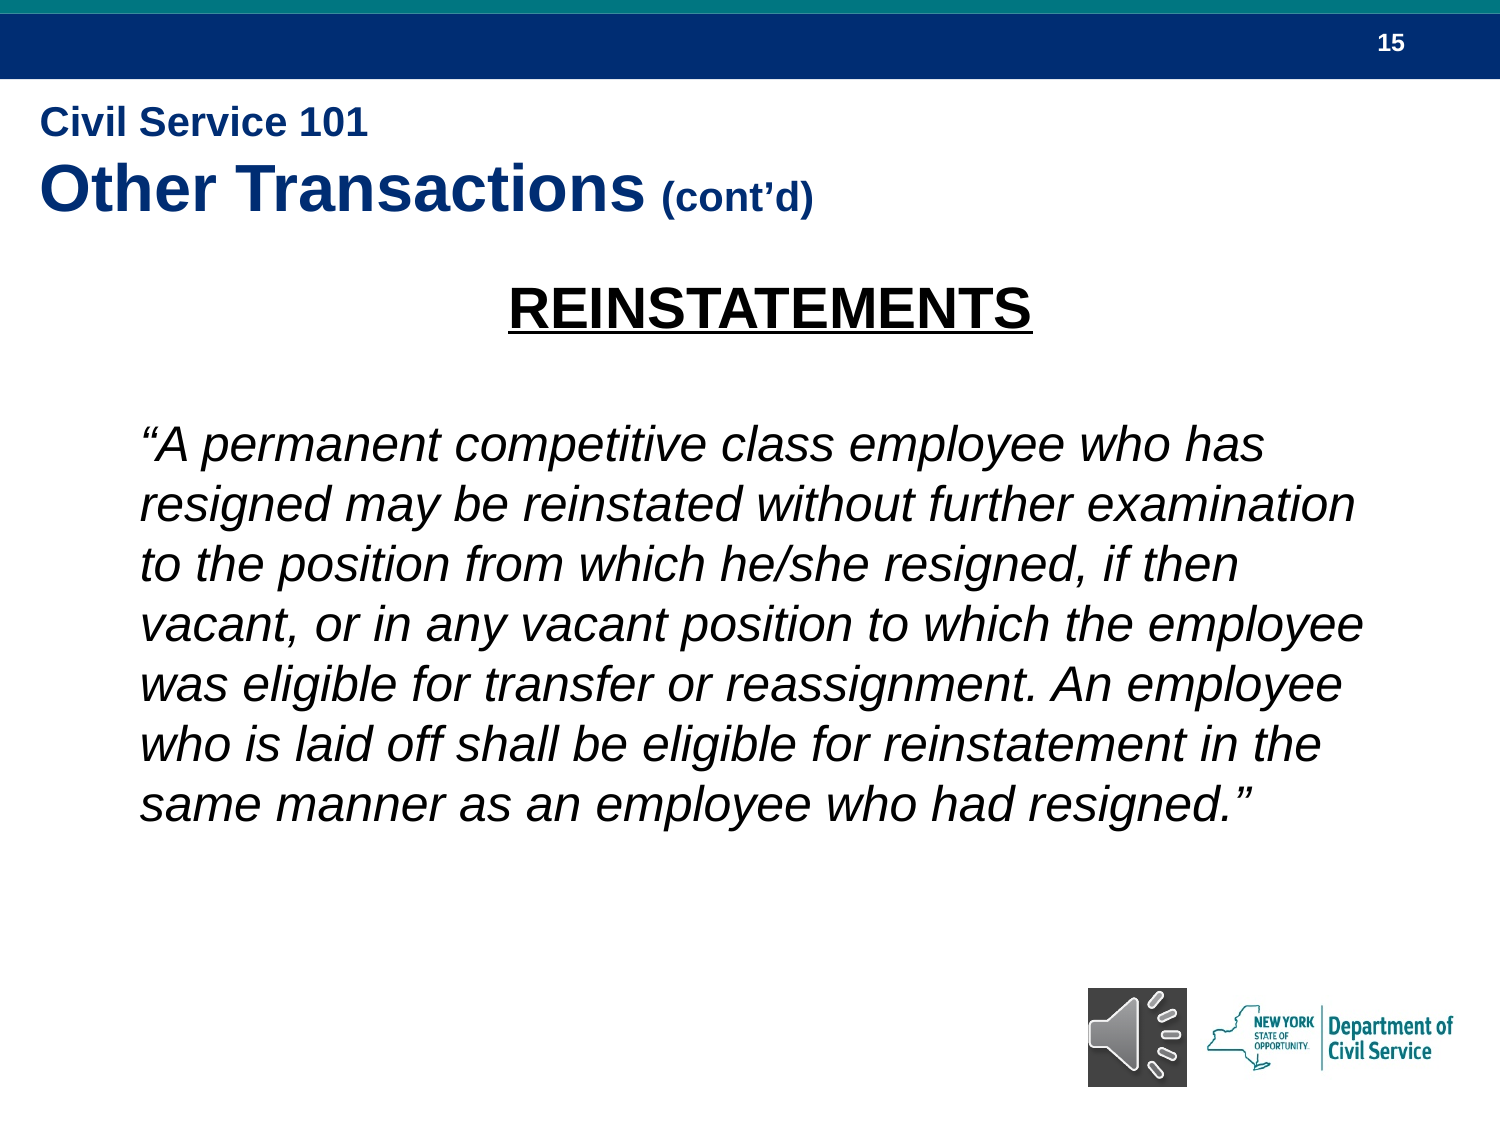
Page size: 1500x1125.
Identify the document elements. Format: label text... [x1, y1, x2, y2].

list REINSTATEMENTS “A permanent competitive class employee who has resigned may be reinstated without further examination to the position from which he/she resigned, if then vacant, or in any vacant position to which the employee was eligible for transfer or reassignment. An employee who is laid off shall be eligible for reinstatement in the same manner as an employee who had resigned.” [125, 262, 1400, 1105]
picture [1400, 995, 1460, 1080]
picture [1087, 987, 1188, 1088]
text_box Civil Service 101 Other Transactions (cont’d) [24, 87, 1450, 233]
